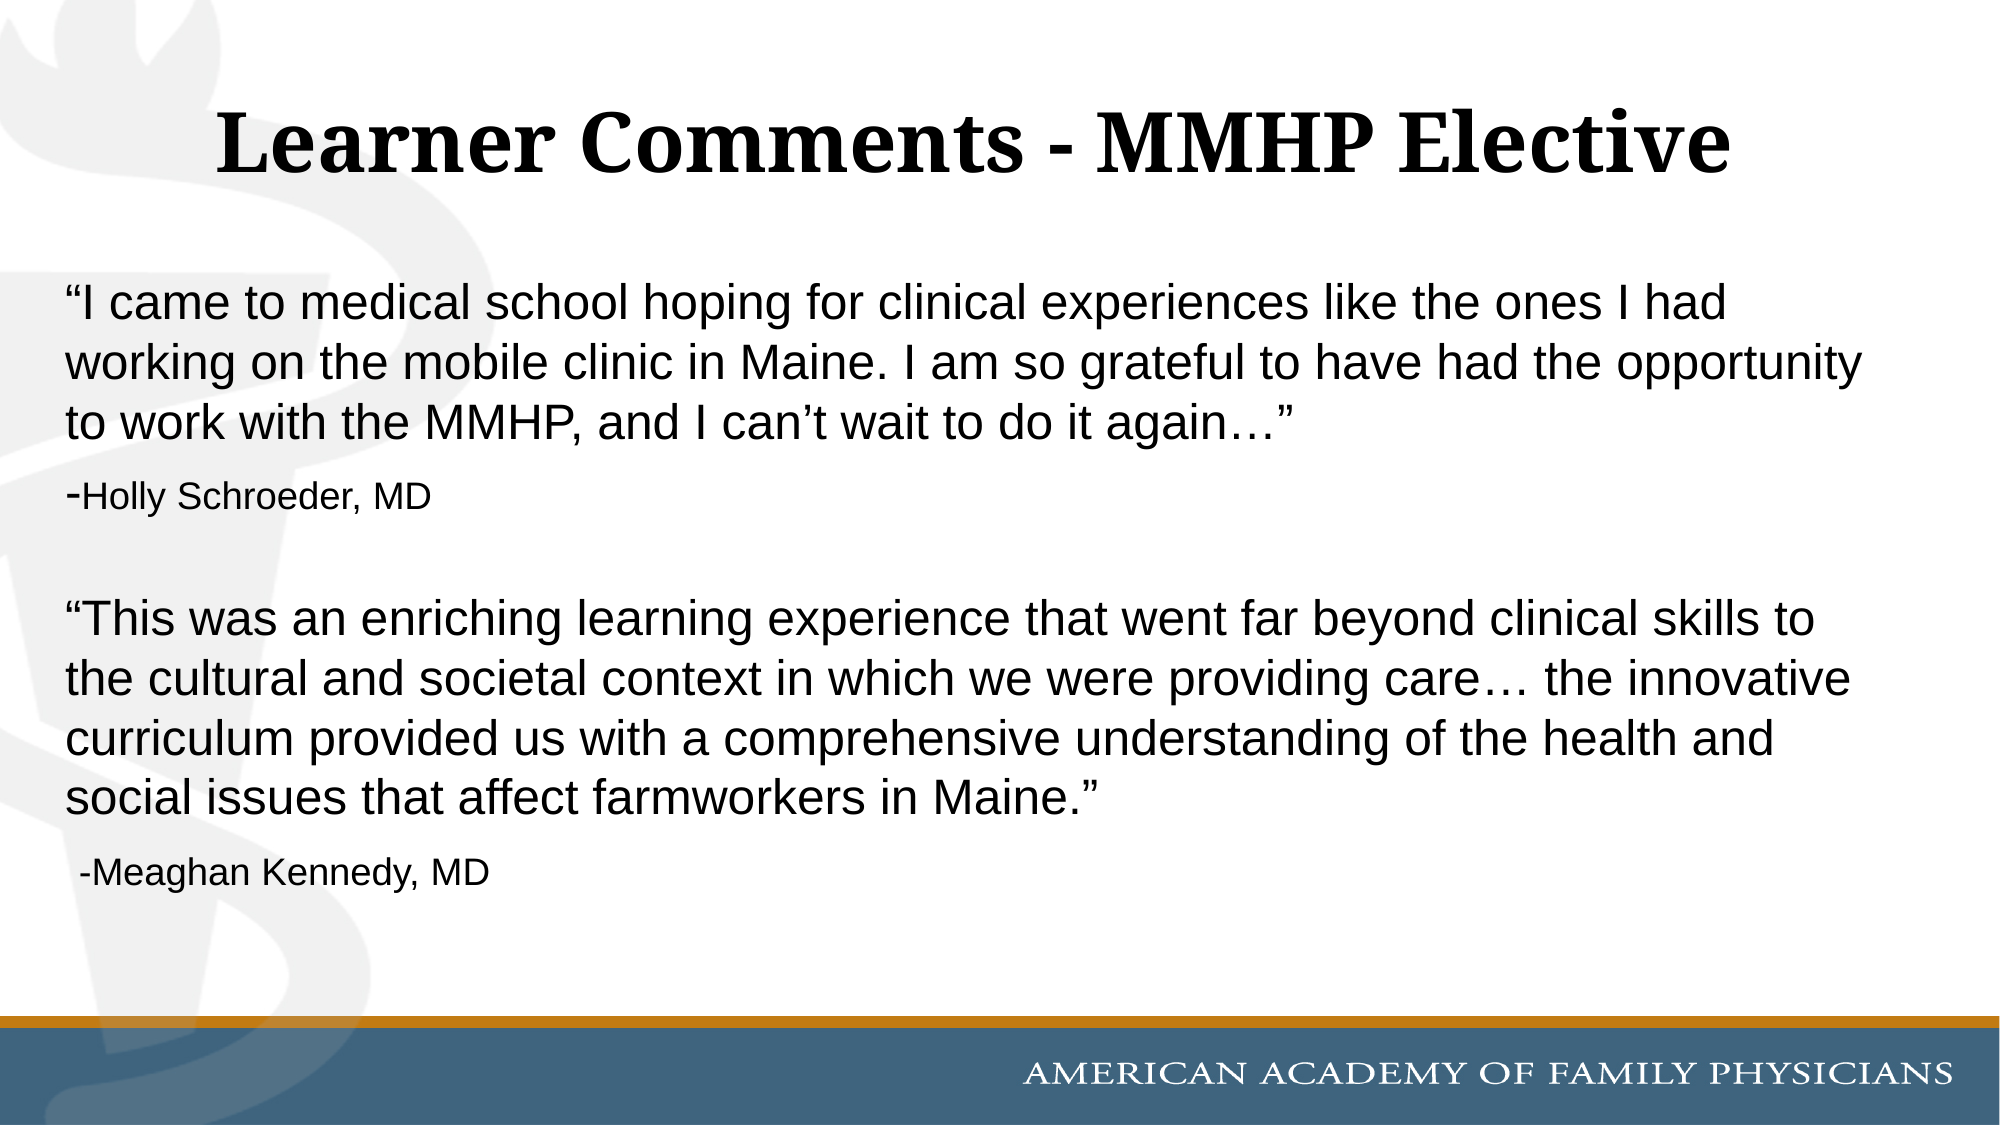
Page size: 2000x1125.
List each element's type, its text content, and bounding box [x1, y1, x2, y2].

list “I came to medical school hoping for clinical experiences like the ones I had working on the mobile clinic in Maine. I am so grateful to have had the opportunity to work with the MMHP, and I can’t wait to do it again…” -Holly Schroeder, MD “This was an enriching learning experience that went far beyond clinical skills to the cultural and societal context in which we were providing care… the innovative curriculum provided us with a comprehensive understanding of the health and social issues that affect farmworkers in Maine.” -Meaghan Kennedy, MD [49, 262, 1900, 1005]
title Learner Comments - MMHP Elective [49, 45, 1900, 233]
picture [0, 0, 2000, 1125]
